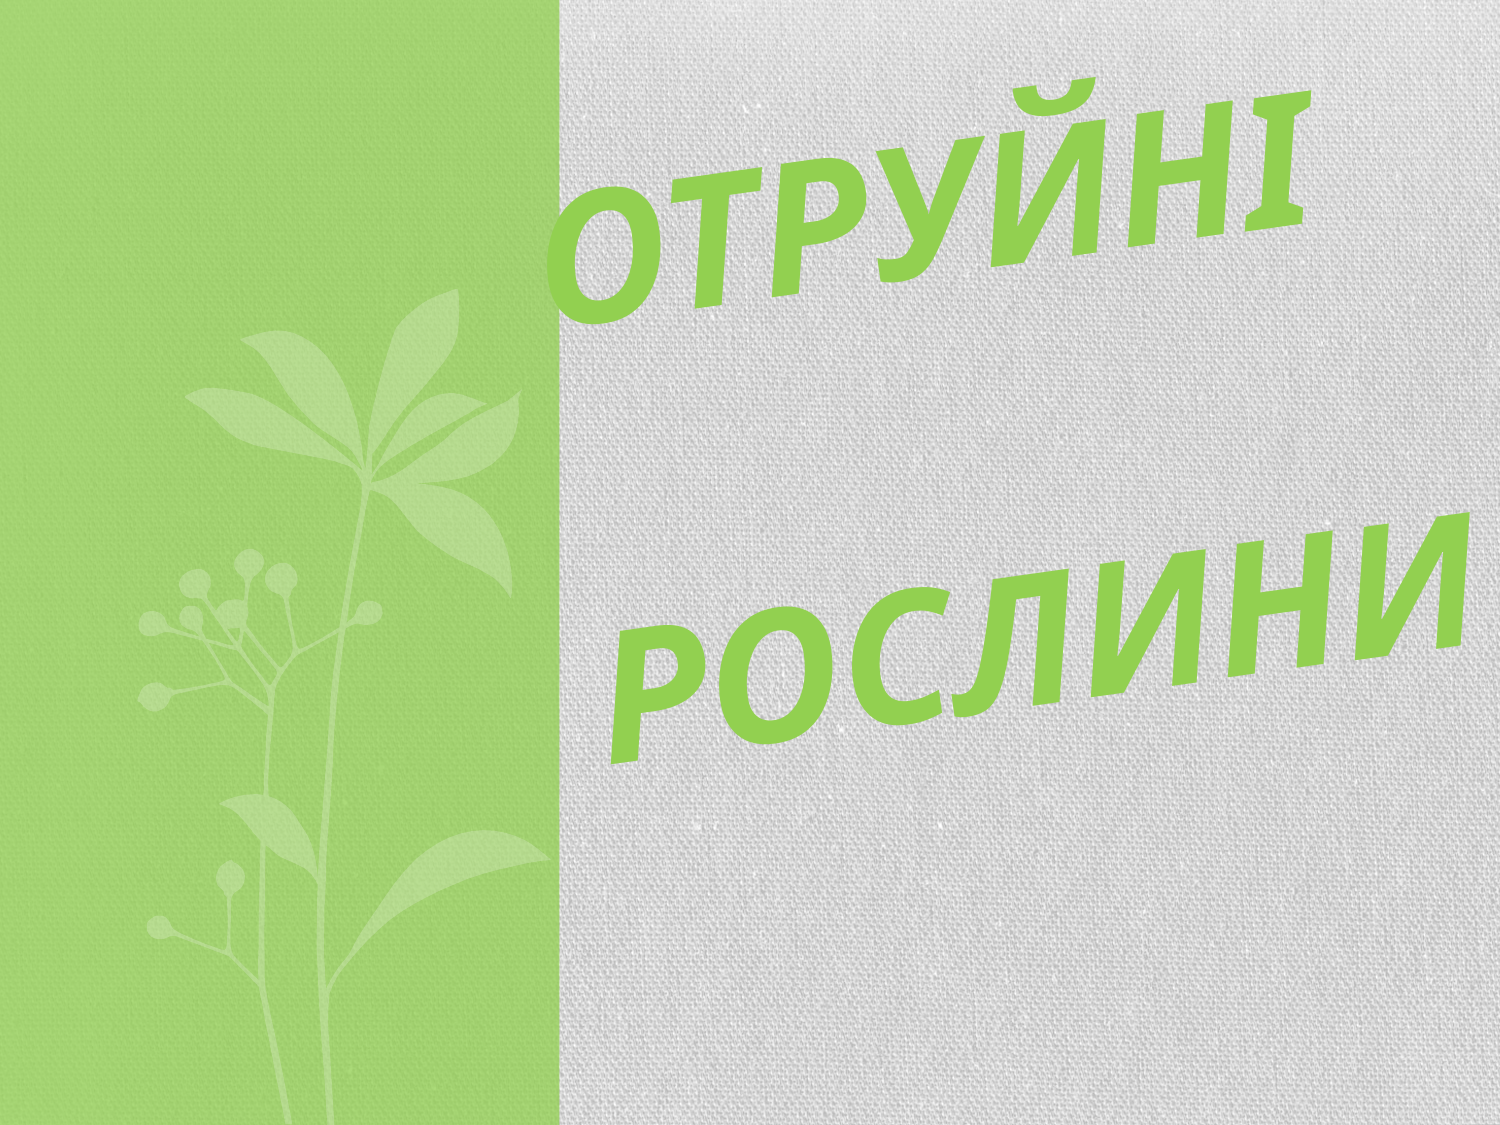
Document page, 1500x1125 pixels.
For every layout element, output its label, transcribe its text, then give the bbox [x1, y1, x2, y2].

title Отруйні рослини [539, 271, 1500, 812]
